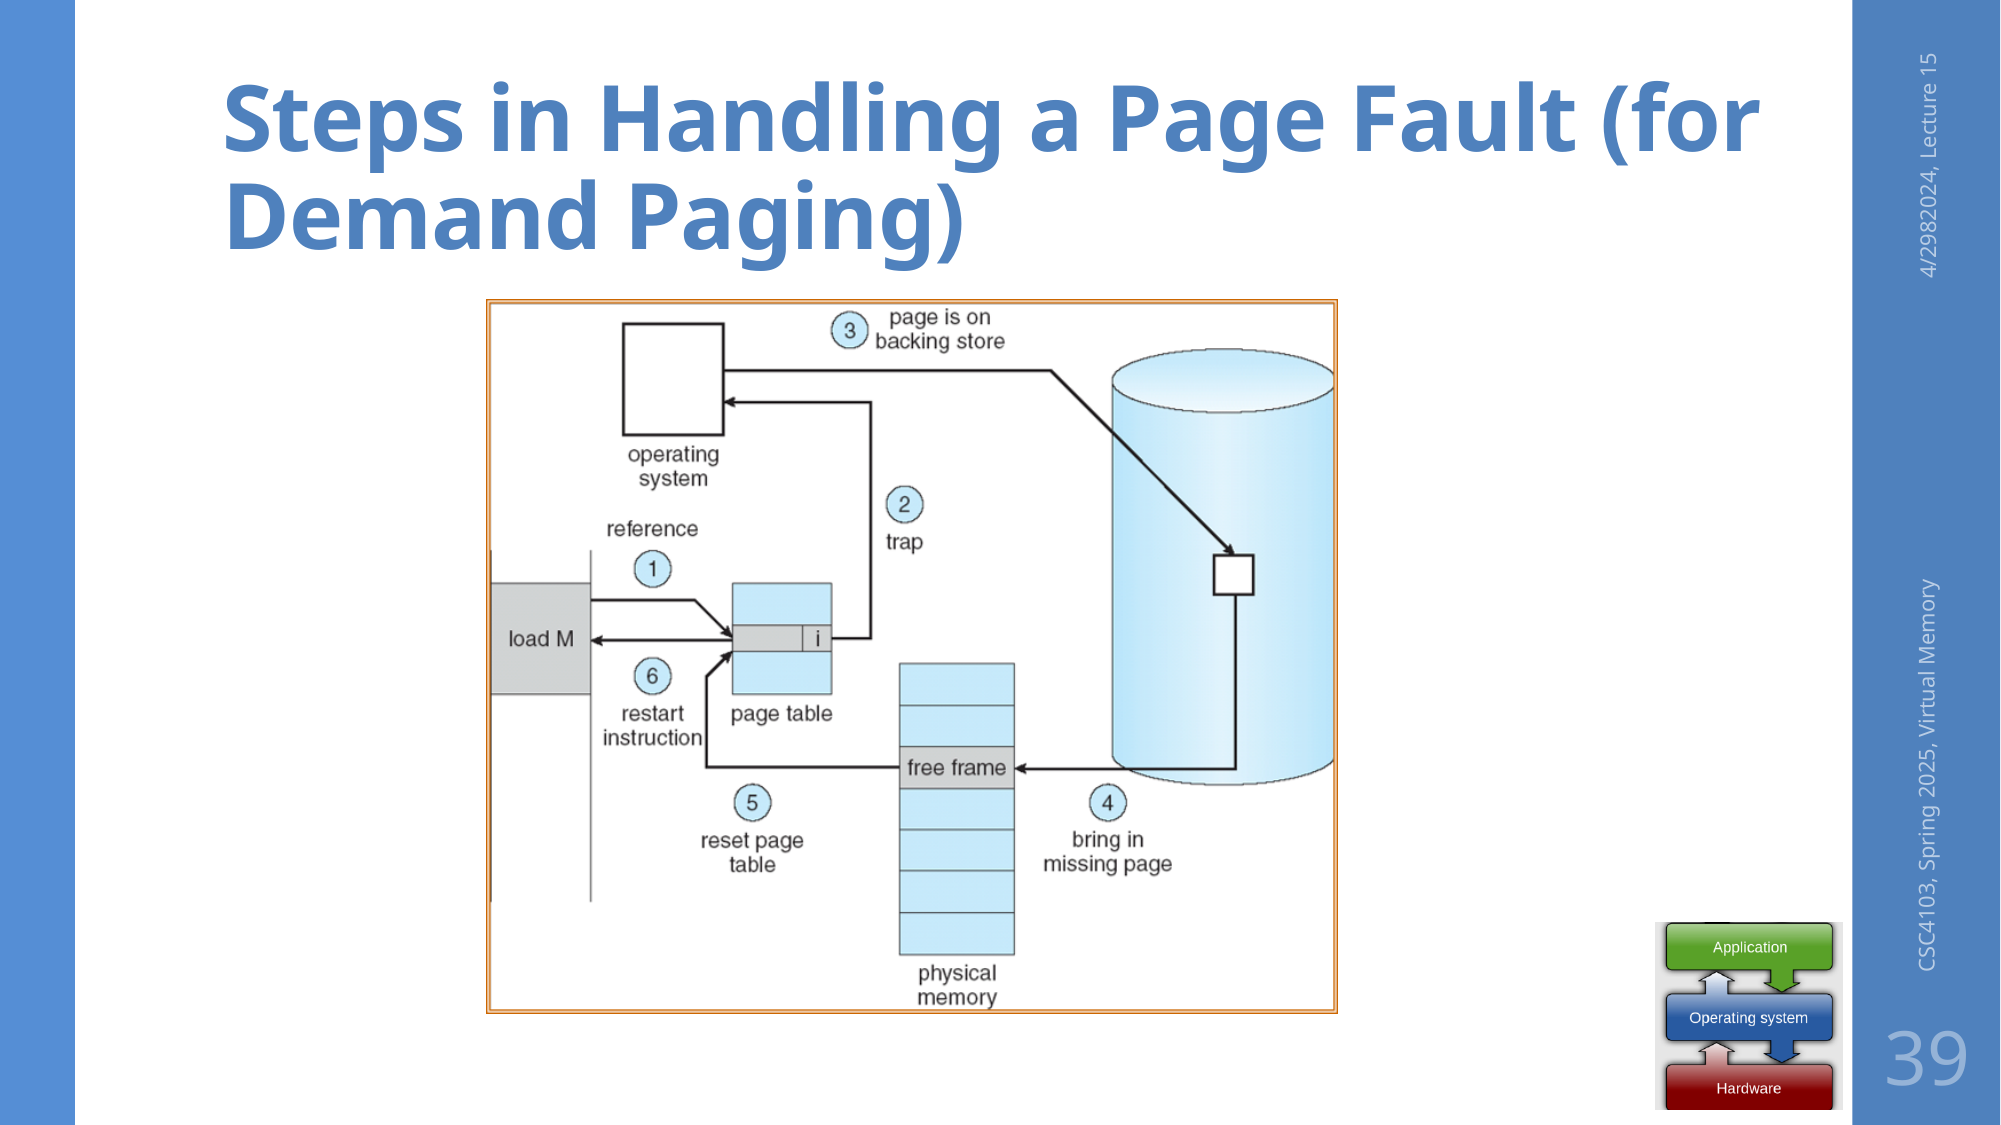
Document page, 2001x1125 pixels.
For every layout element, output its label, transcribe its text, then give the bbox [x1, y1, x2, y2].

slide_number 4/2982024, Lecture 15 [1897, 37, 1958, 351]
slide_number 39 [1852, 1012, 2000, 1110]
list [486, 299, 1338, 1015]
title Steps in Handling a Page Fault (for Demand Paging) [206, 48, 1797, 278]
footer CSC4103, Spring 2025, Virtual Memory [1897, 400, 1958, 988]
picture [1655, 922, 1843, 1110]
